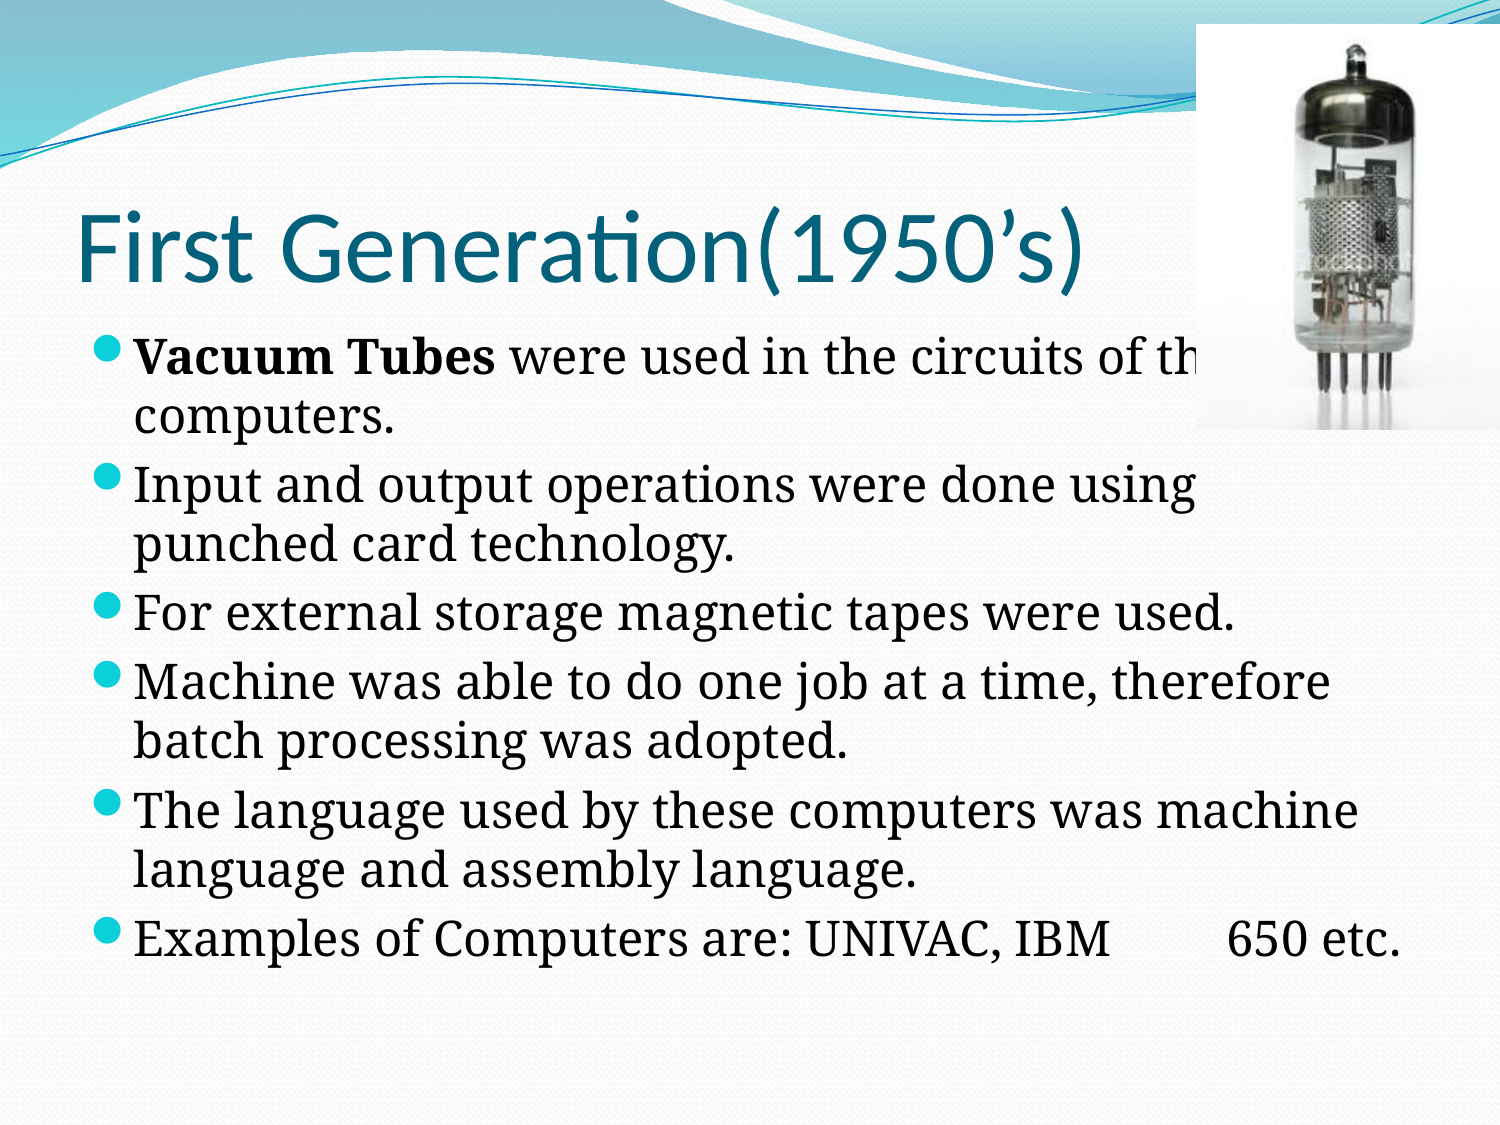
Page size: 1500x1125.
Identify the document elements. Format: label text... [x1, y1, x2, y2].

picture [1196, 24, 1500, 430]
title First Generation(1950’s) [75, 115, 1189, 303]
list Vacuum Tubes were used in the circuits of these computers. Input and output operations were done using punched card technology. For external storage magnetic tapes were used. Machine was able to do one job at a time, therefore batch processing was adopted. The language used by these computers was machine language and assembly language. Examples of Computers are: UNIVAC, IBM 650 etc. [75, 317, 1425, 1038]
